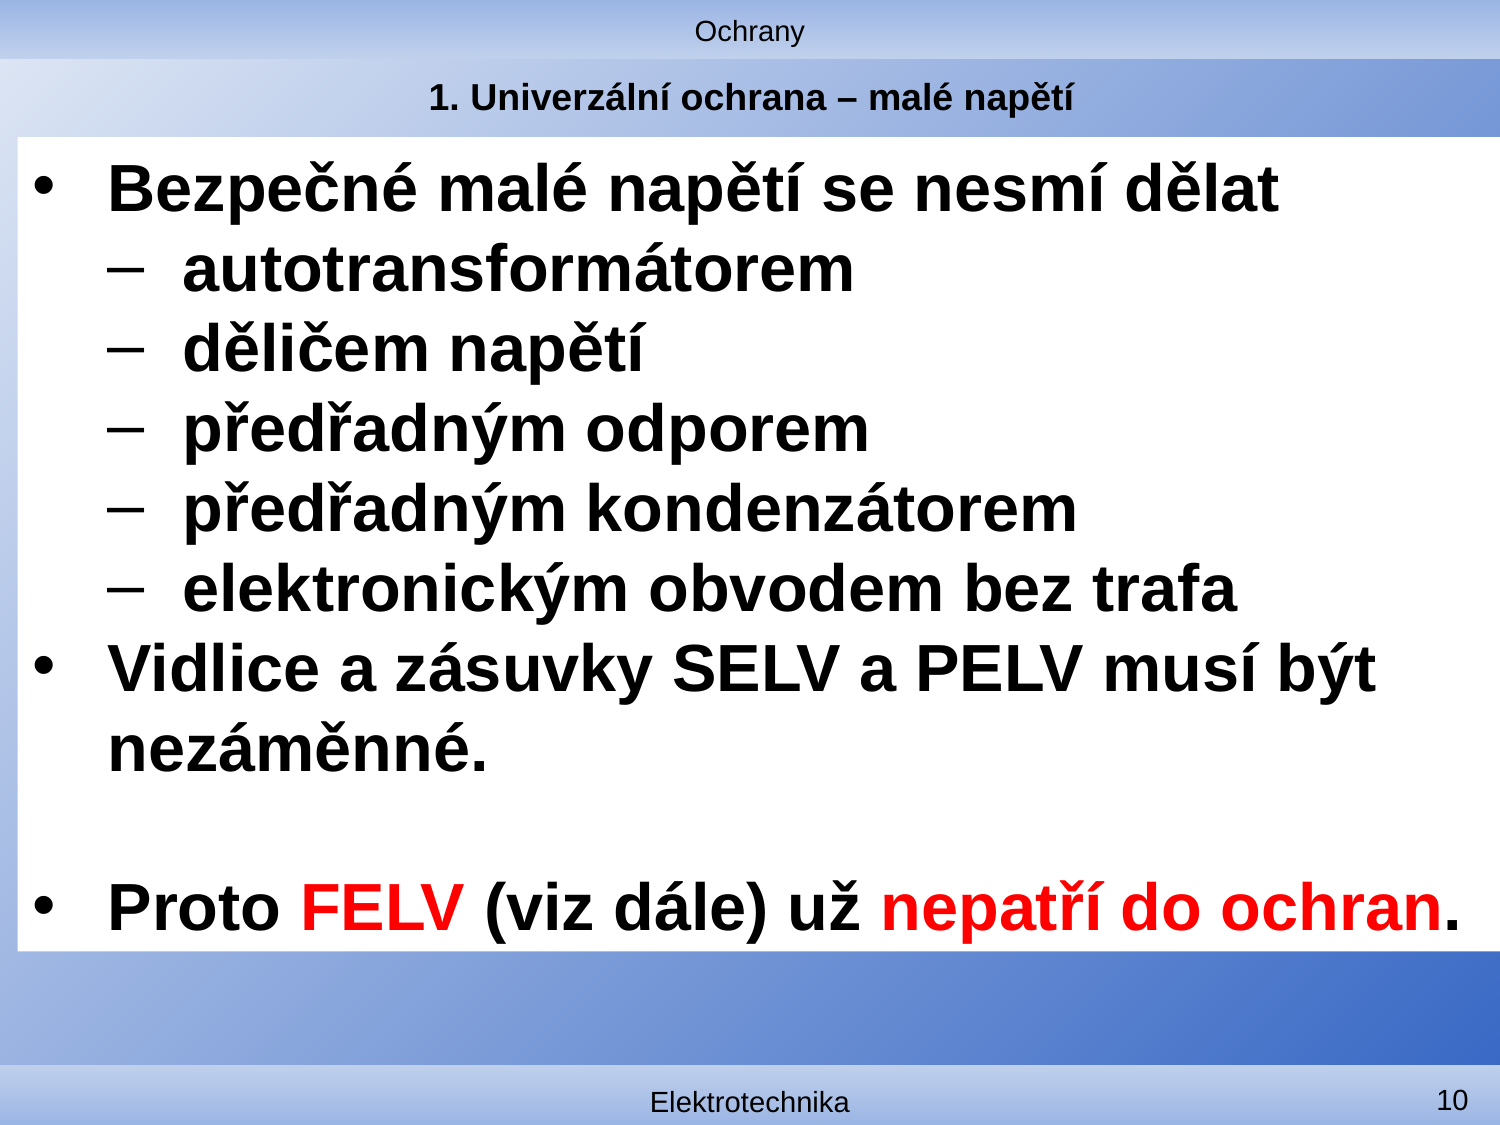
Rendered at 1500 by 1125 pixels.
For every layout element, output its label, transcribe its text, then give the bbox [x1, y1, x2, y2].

slide_number 10 [1399, 1063, 1484, 1124]
text_box Bezpečné malé napětí se nesmí dělat autotransformátorem děličem napětí předřadným odporem předřadným kondenzátorem elektronickým obvodem bez trafa Vidlice a zásuvky SELV a PELV musí být nezáměnné. Proto FELV (viz dále) už nepatří do ochran. [17, 137, 1500, 952]
title 1. Univerzální ochrana – malé napětí [76, 65, 1427, 127]
footer Elektrotechnika [0, 1065, 1500, 1125]
slide_number Ochrany [0, 0, 1500, 59]
